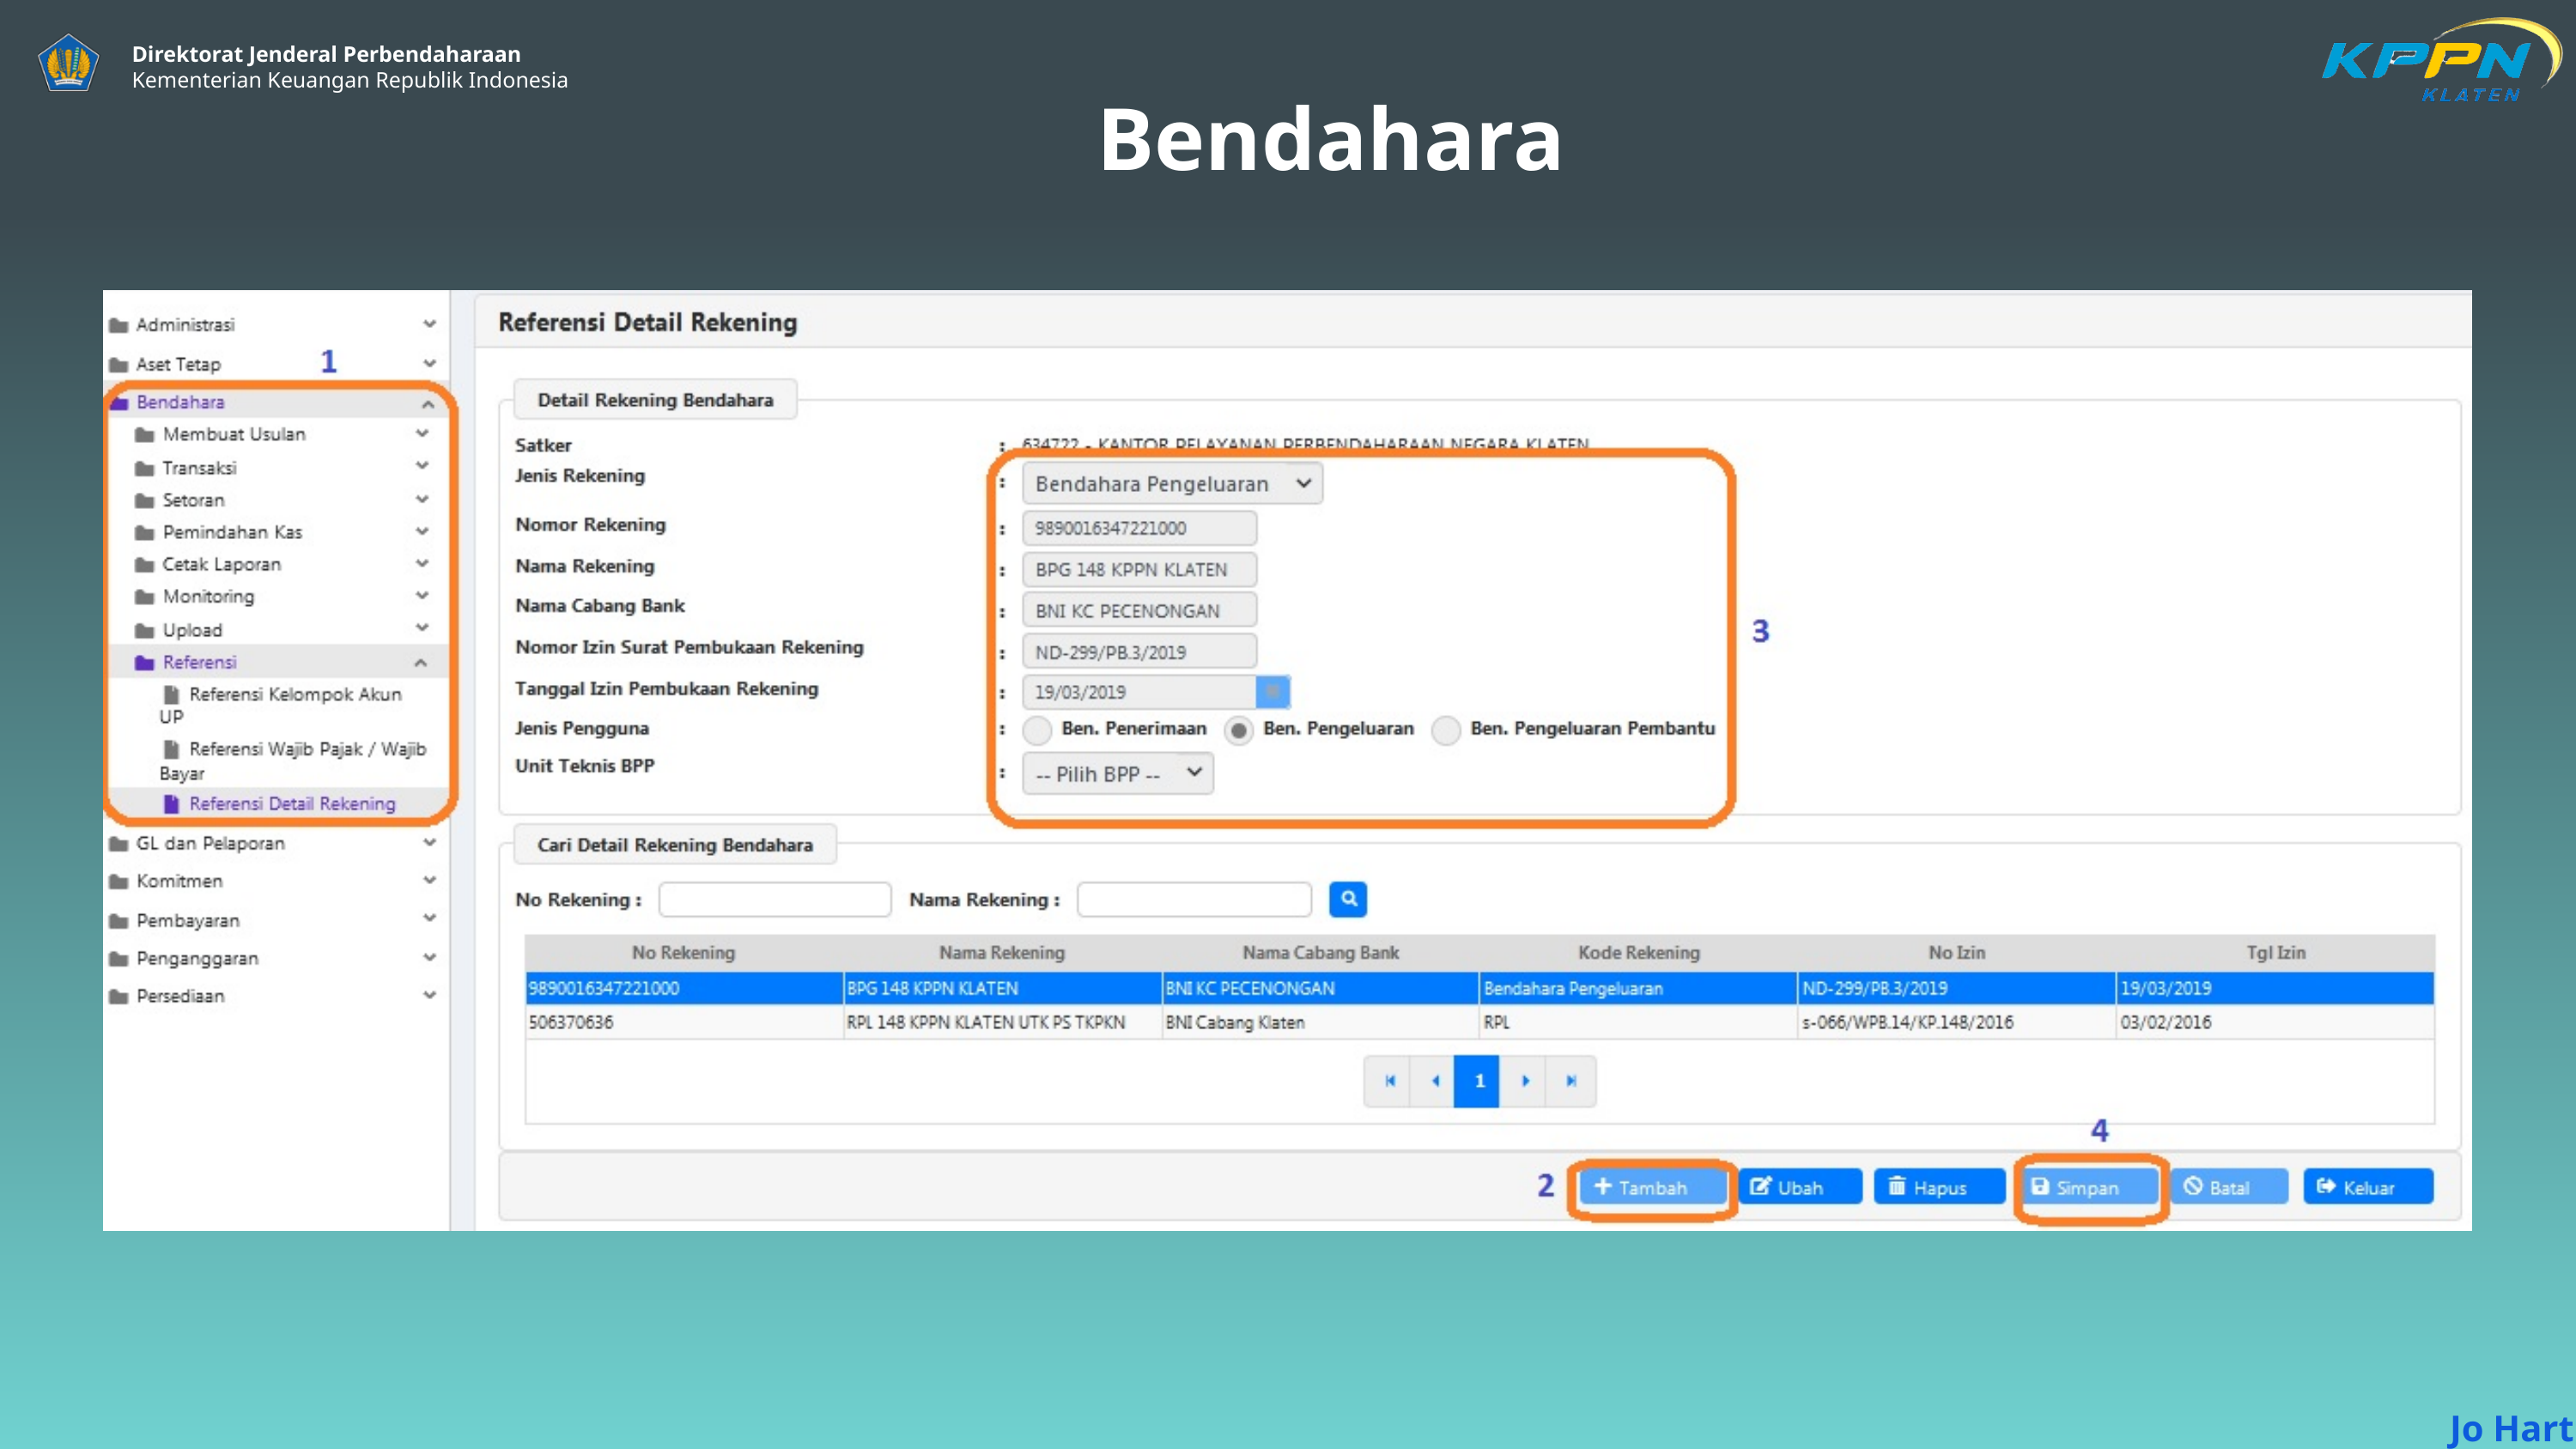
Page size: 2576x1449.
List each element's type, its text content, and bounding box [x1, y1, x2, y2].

picture [2272, 0, 2576, 110]
picture [37, 33, 106, 92]
picture [103, 290, 2472, 1231]
text_box Bendahara [1084, 71, 1869, 200]
